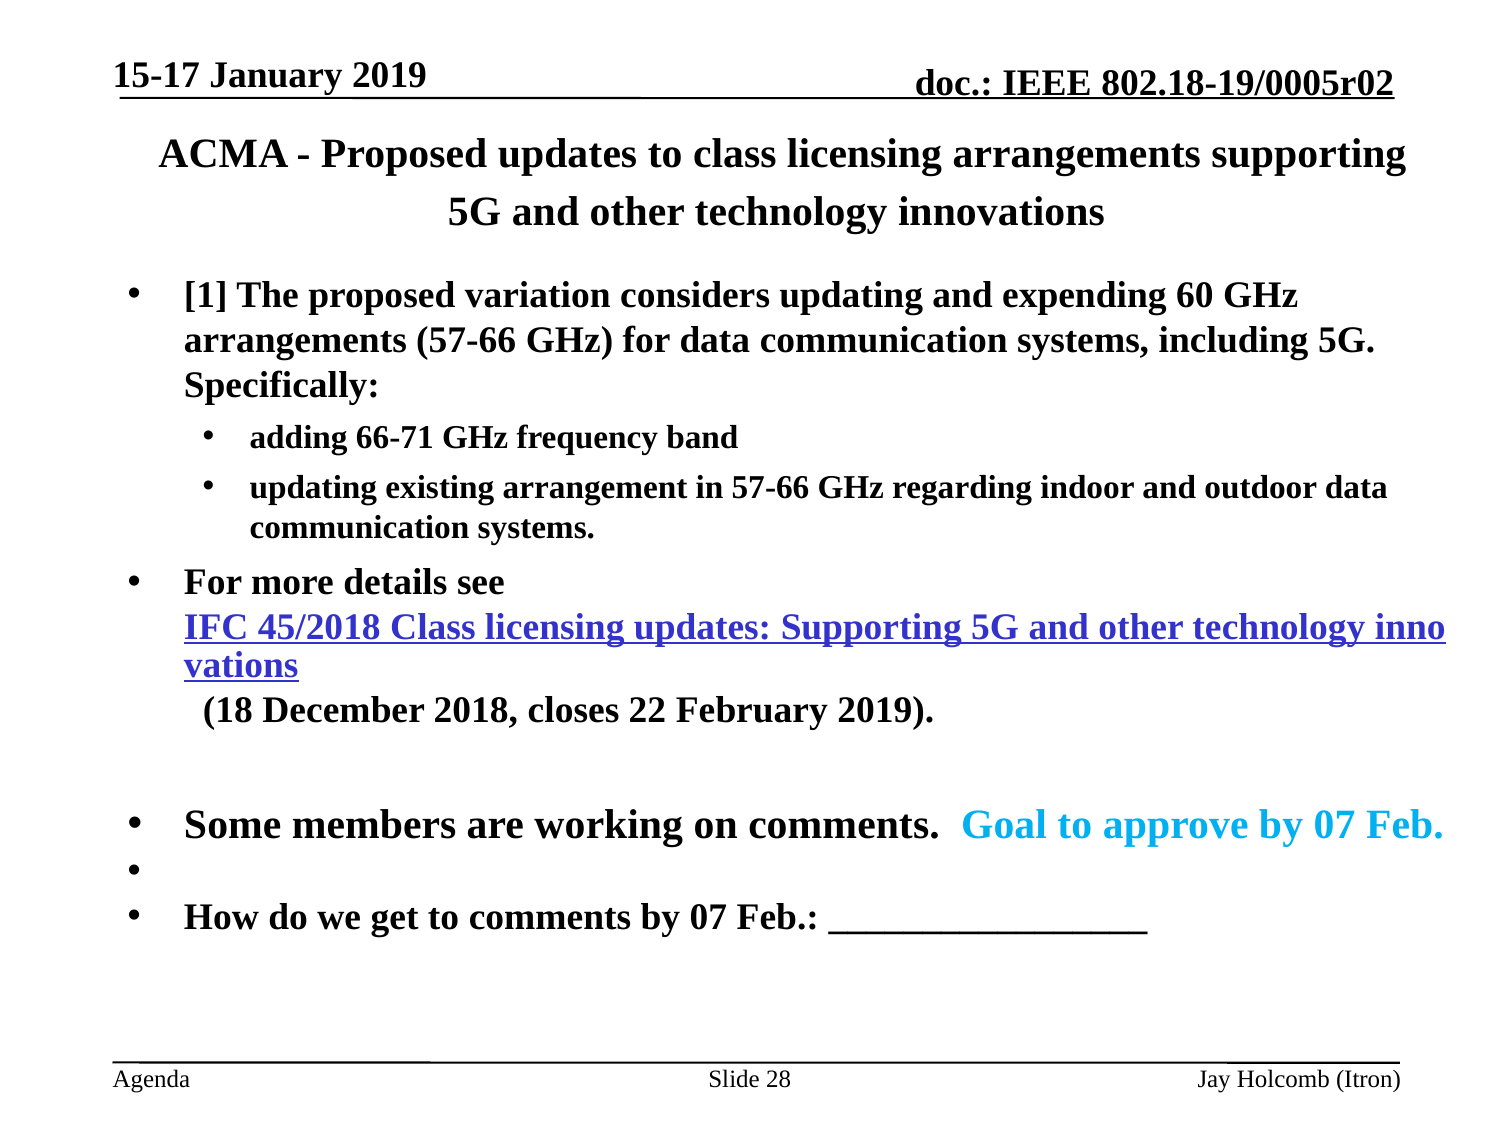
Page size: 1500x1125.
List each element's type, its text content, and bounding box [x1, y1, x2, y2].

title ACMA - Proposed updates to class licensing arrangements supporting 5G and other technology innovations [114, 128, 1452, 233]
slide_number Slide 28 [699, 1061, 800, 1123]
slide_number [112, 49, 488, 95]
footer Jay Holcomb (Itron) [878, 1061, 1402, 1093]
list [1] The proposed variation considers updating and expending 60 GHz arrangements (57-66 GHz) for data communication systems, including 5G. Specifically: adding 66-71 GHz frequency band updating existing arrangement in 57-66 GHz regarding indoor and outdoor data communication systems. For more details see IFC 45/2018 Class licensing updates: Supporting 5G and other technology innovations (18 December 2018, closes 22 February 2019). Some members are working on comments. Goal to approve by 07 Feb. How do we get to comments by 07 Feb.: _________________ [112, 261, 1475, 1063]
